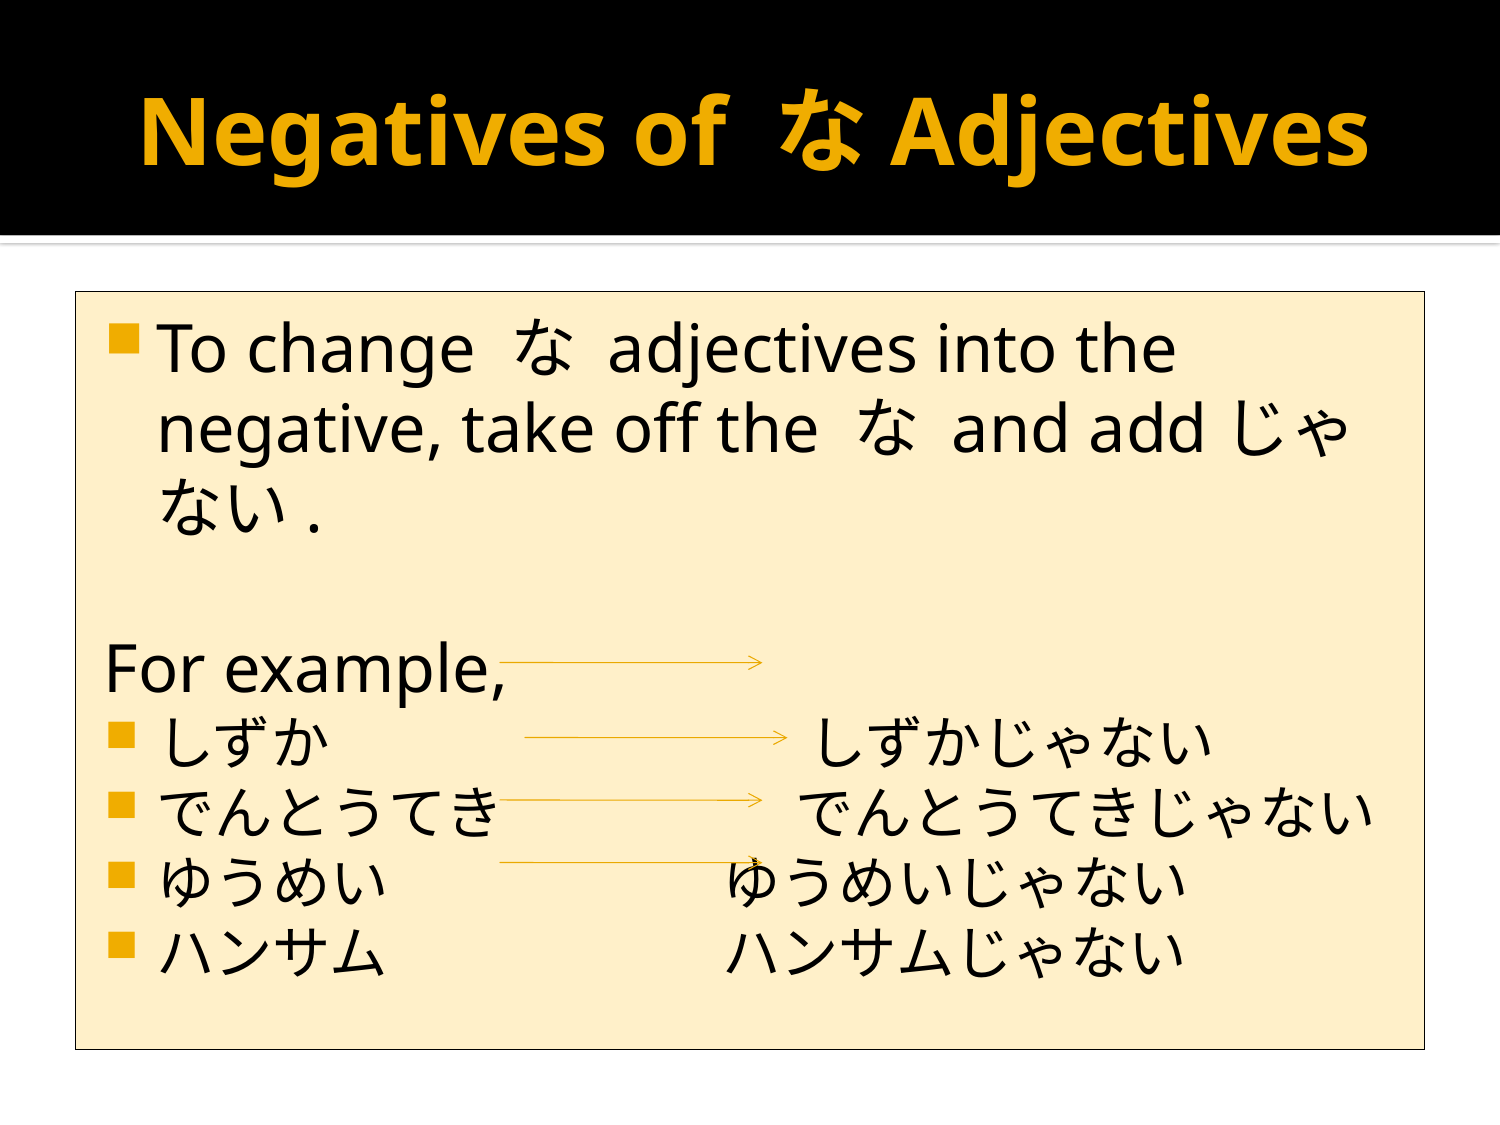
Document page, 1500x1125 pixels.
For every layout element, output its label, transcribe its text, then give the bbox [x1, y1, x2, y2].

list To change な adjectives into the negative, take off the な and addじゃない. For example, しずか しずかじゃない でんとうてき でんとうてきじゃない ゆうめい ゆうめいじゃない ハンサム ハンサムじゃない [75, 291, 1425, 1050]
title Negatives of なAdjectives [75, 25, 1425, 231]
